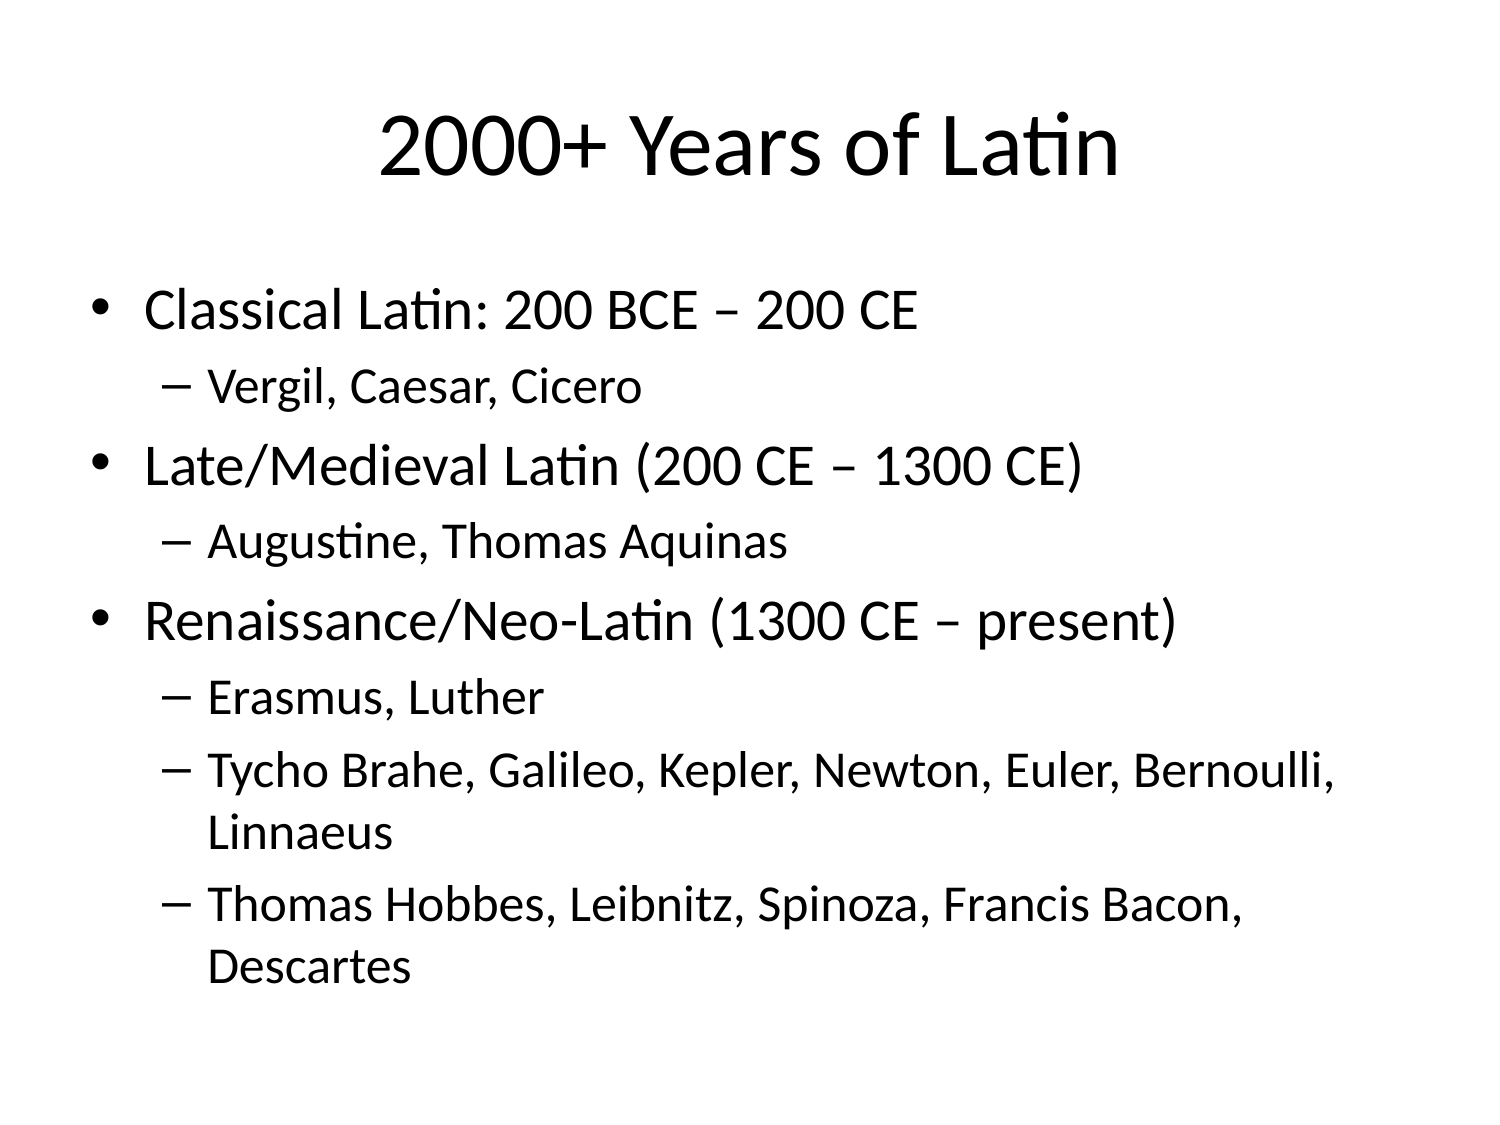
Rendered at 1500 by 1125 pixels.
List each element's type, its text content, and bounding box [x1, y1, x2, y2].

title 2000+ Years of Latin [75, 45, 1425, 233]
list Classical Latin: 200 BCE – 200 CE Vergil, Caesar, Cicero Late/Medieval Latin (200 CE – 1300 CE) Augustine, Thomas Aquinas Renaissance/Neo-Latin (1300 CE – present) Erasmus, Luther Tycho Brahe, Galileo, Kepler, Newton, Euler, Bernoulli, Linnaeus Thomas Hobbes, Leibnitz, Spinoza, Francis Bacon, Descartes [75, 262, 1425, 1005]
